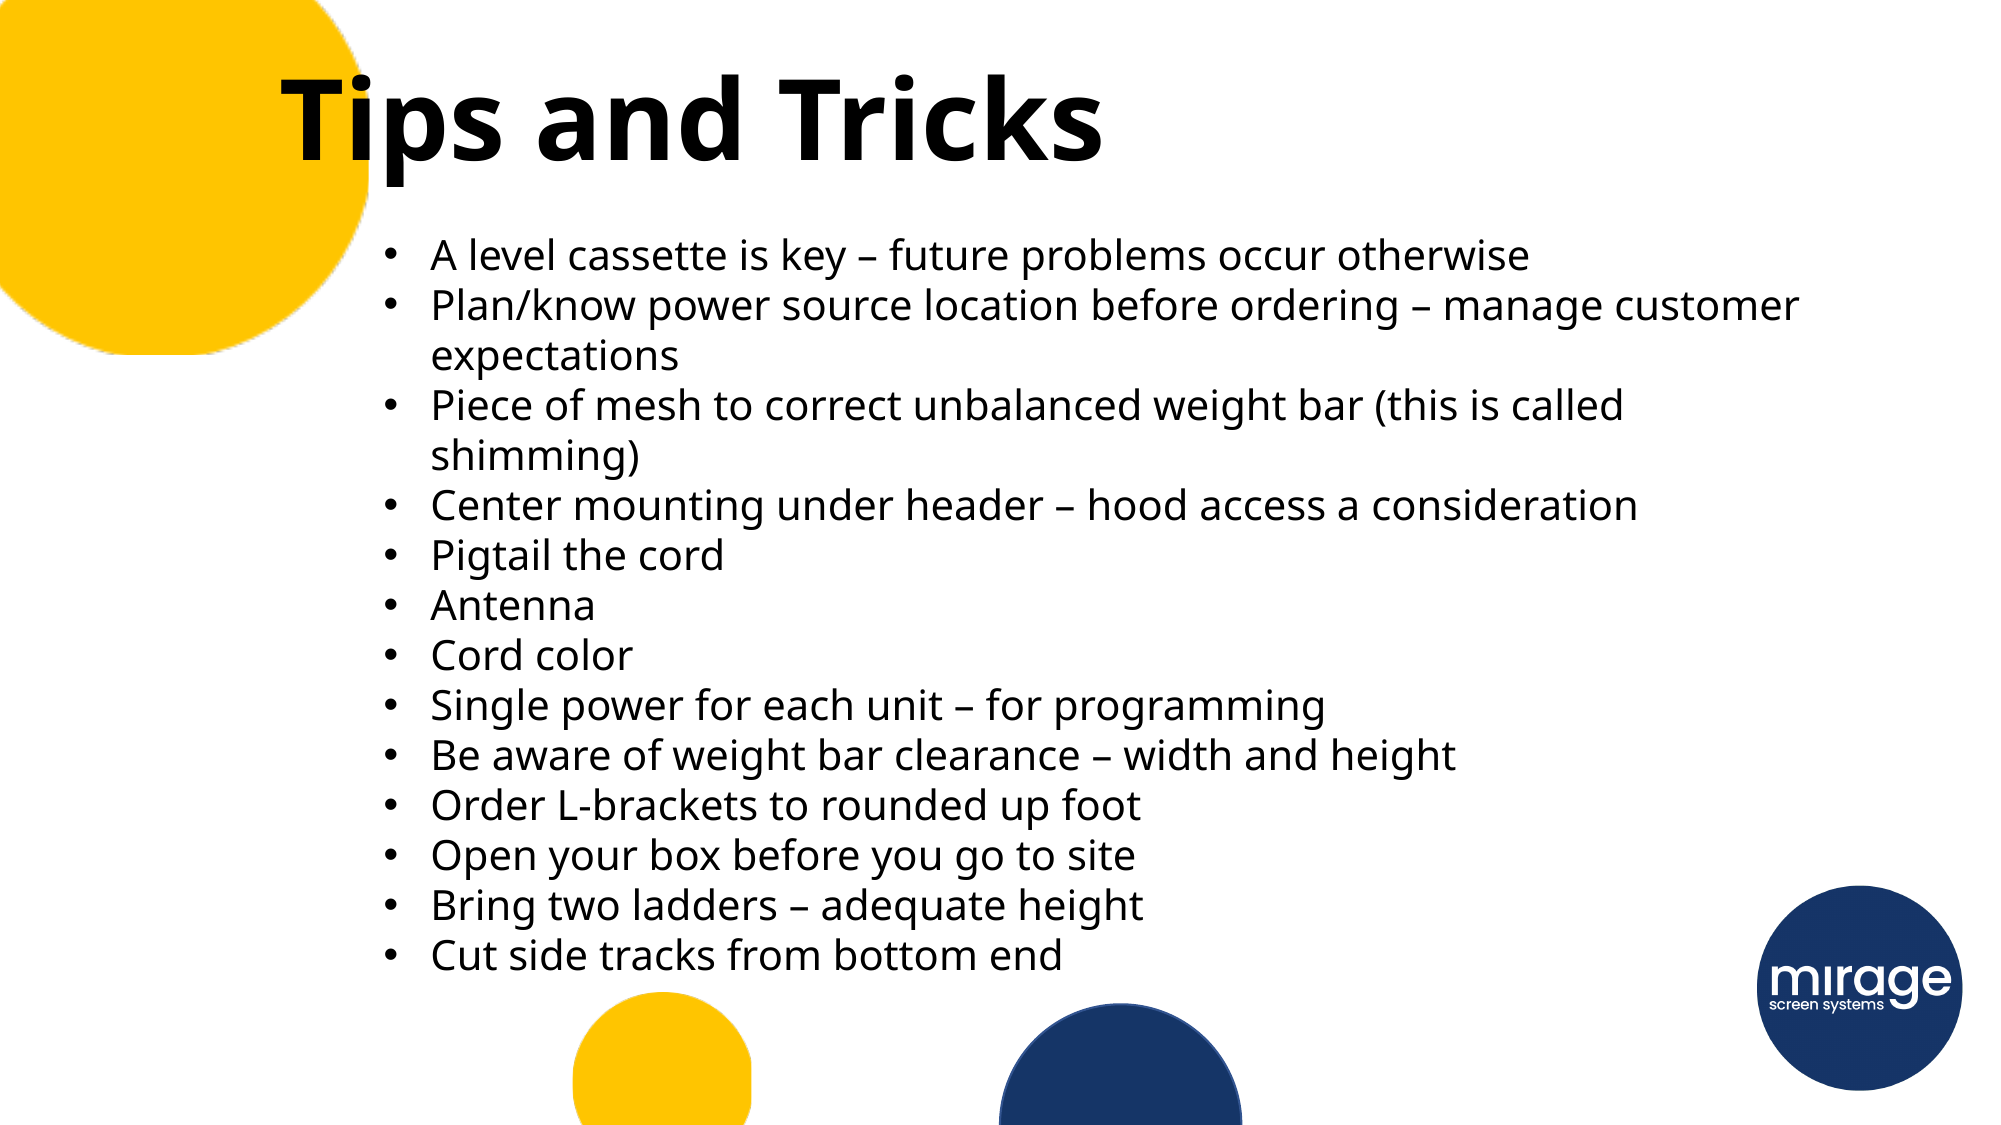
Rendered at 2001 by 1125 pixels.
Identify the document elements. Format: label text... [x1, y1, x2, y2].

text_box A level cassette is key – future problems occur otherwise Plan/know power source location before ordering – manage customer expectations Piece of mesh to correct unbalanced weight bar (this is called shimming) Center mounting under header – hood access a consideration Pigtail the cord Antenna Cord color Single power for each unit – for programming Be aware of weight bar clearance – width and height Order L-brackets to rounded up foot Open your box before you go to site Bring two ladders – adequate height Cut side tracks from bottom end [368, 221, 1841, 1125]
text_box Tips and Tricks [369, 41, 1405, 191]
picture [572, 992, 752, 1125]
picture [0, 0, 369, 355]
picture [1738, 867, 1981, 1109]
